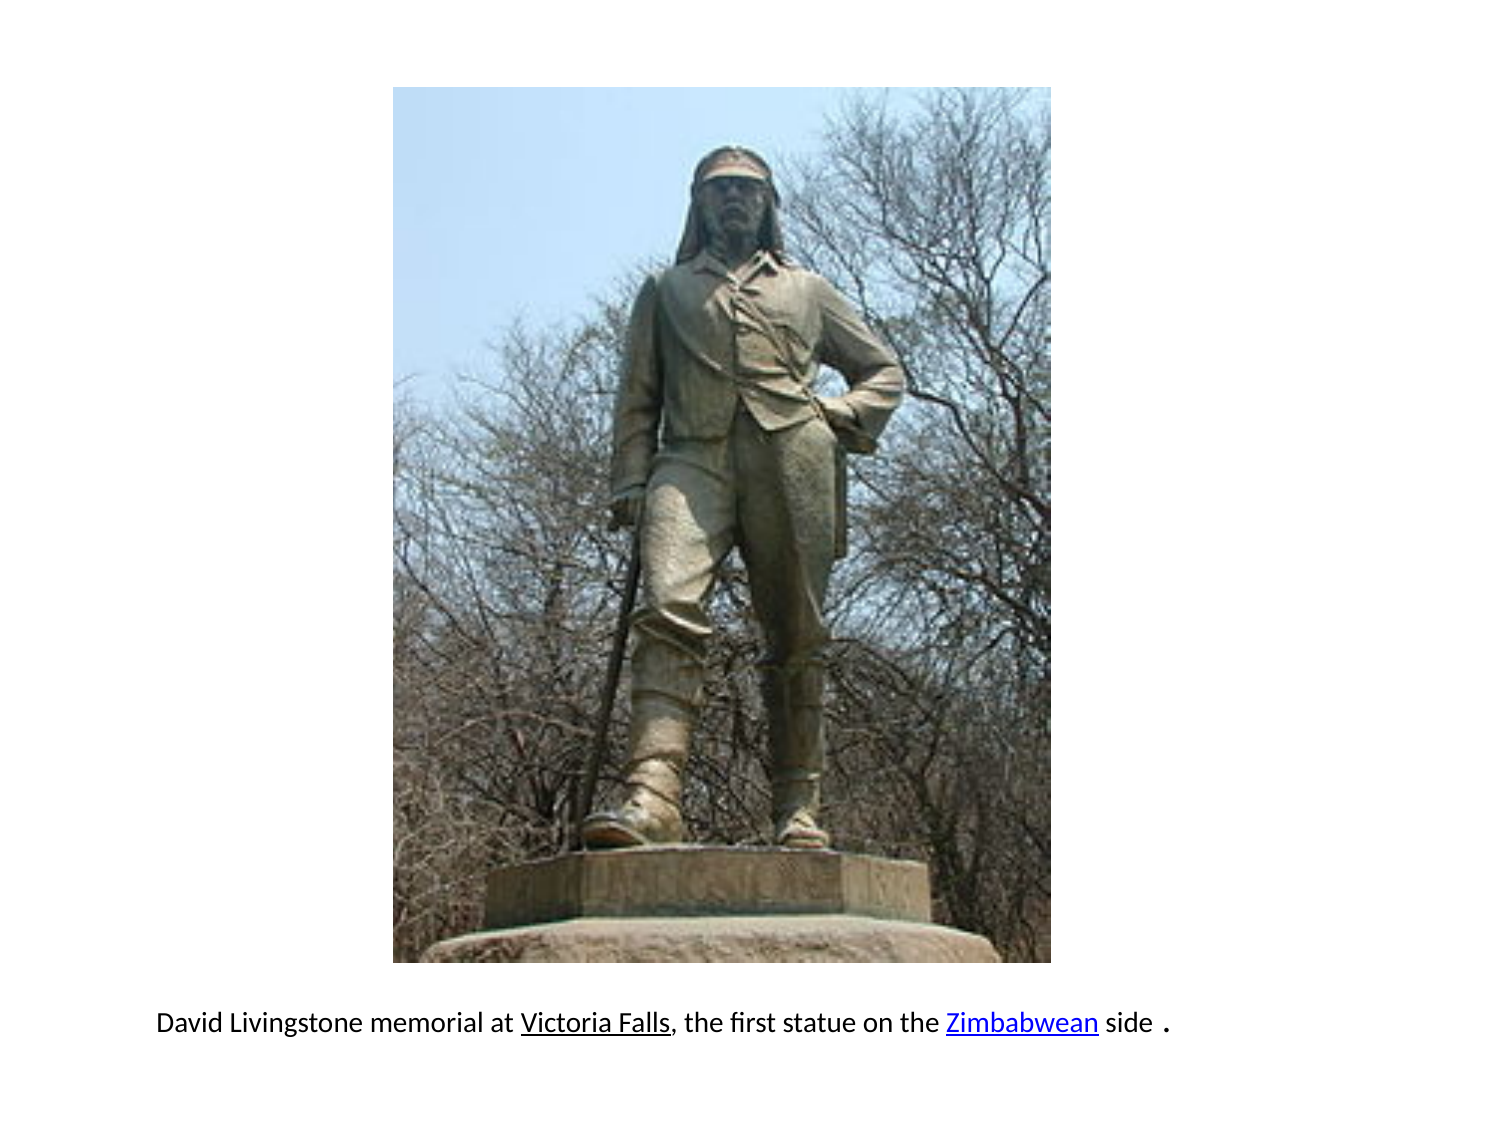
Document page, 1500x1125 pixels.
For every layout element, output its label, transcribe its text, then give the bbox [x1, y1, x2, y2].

picture [392, 87, 1051, 963]
text_box David Livingstone memorial at Victoria Falls, the first statue on the Zimbabwean side . [141, 987, 1187, 1048]
